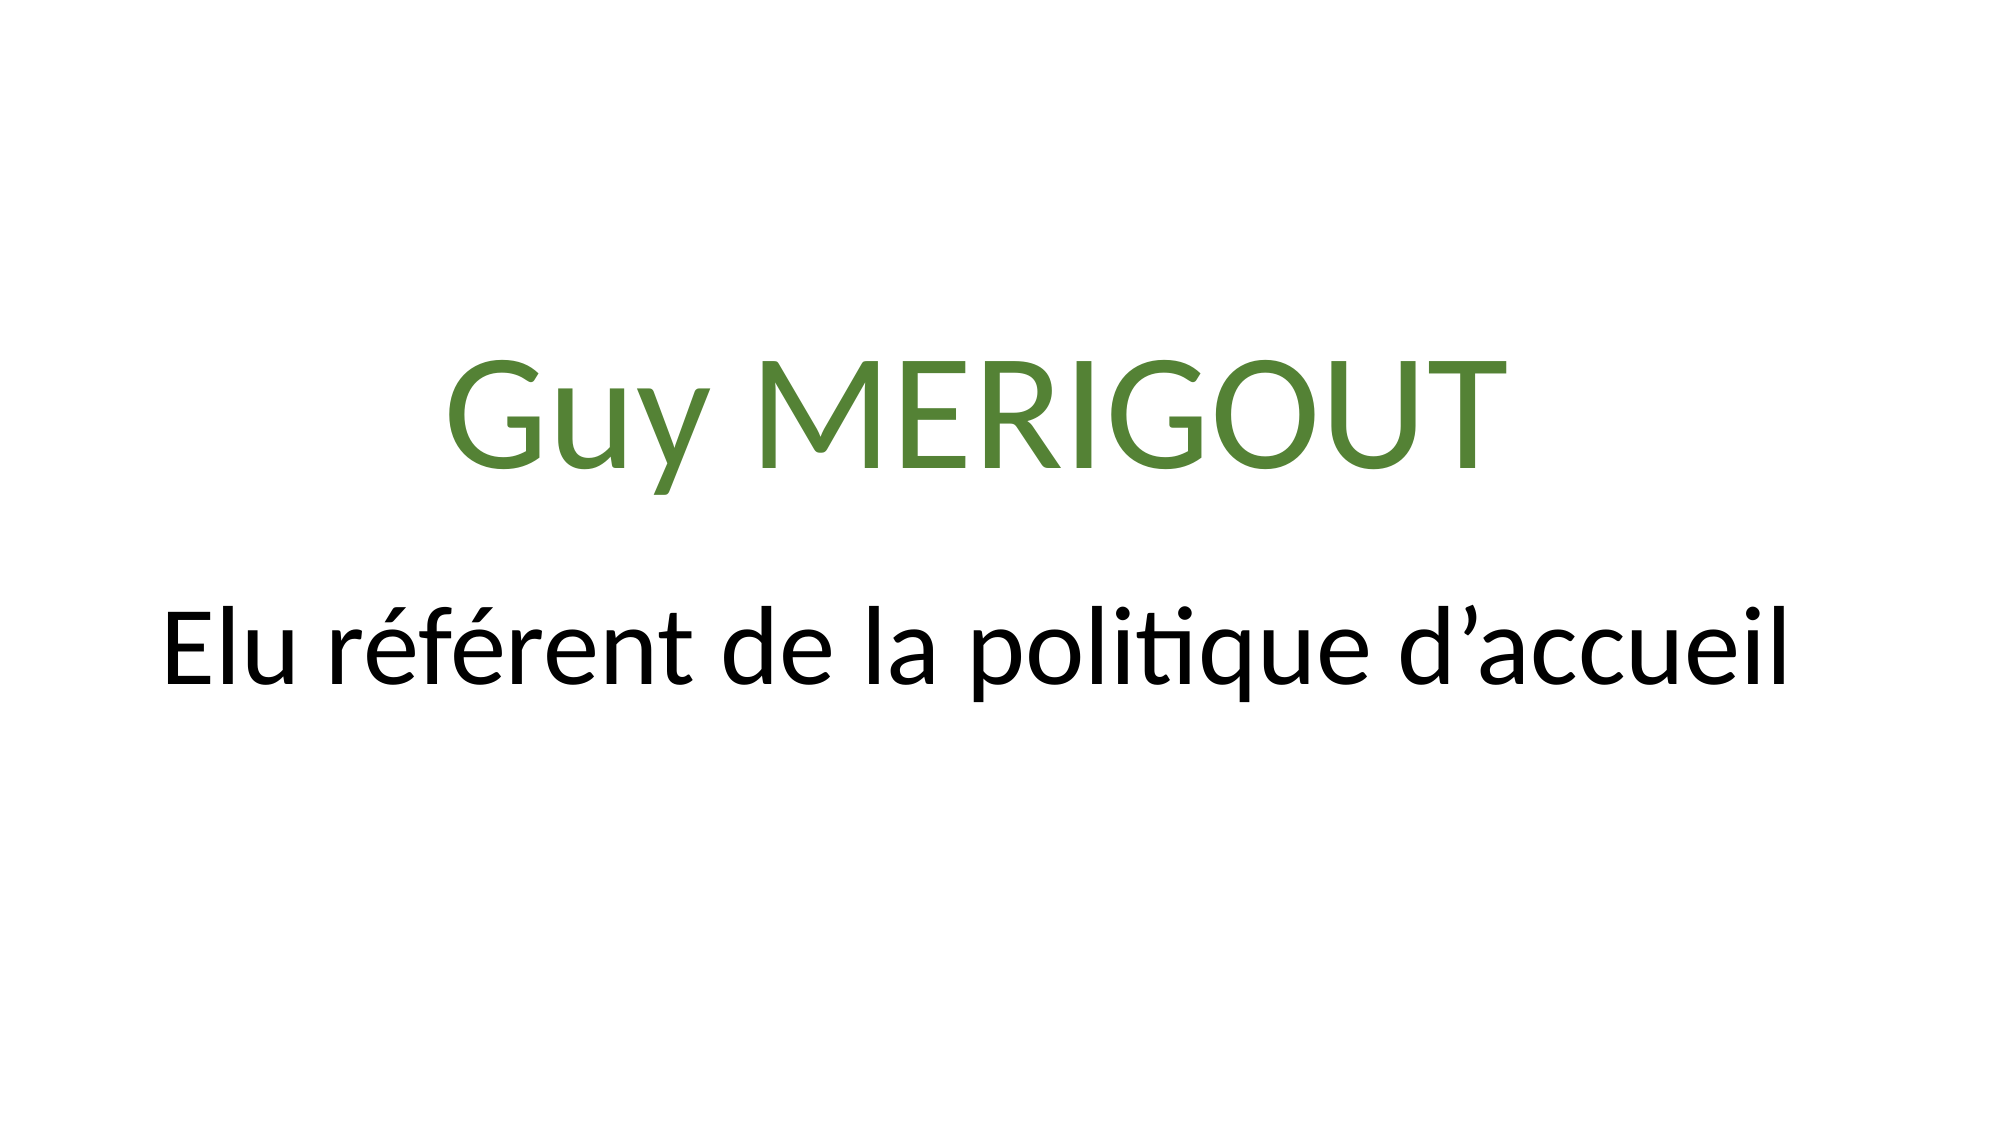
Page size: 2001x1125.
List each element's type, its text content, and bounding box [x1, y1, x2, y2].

text_box Guy MERIGOUT Elu référent de la politique d’accueil [98, 294, 1856, 715]
